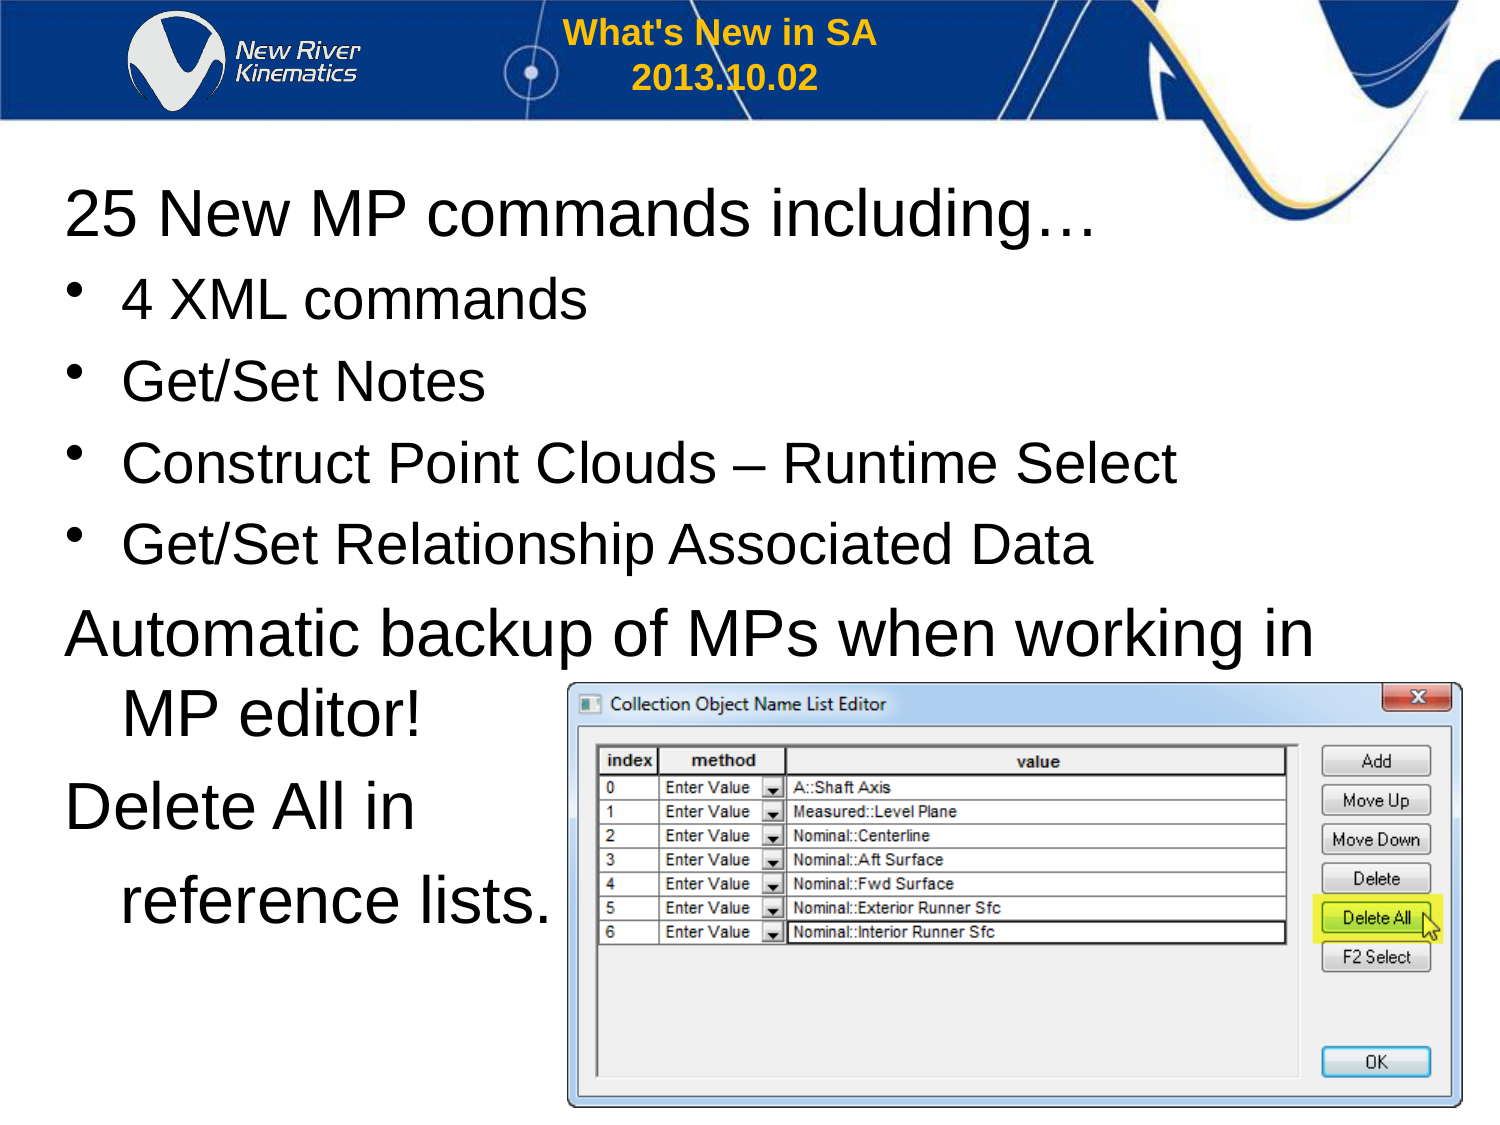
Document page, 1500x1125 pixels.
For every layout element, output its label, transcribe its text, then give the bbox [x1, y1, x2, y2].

text_box 25 New MP commands including… 4 XML commands Get/Set Notes Construct Point Clouds – Runtime Select Get/Set Relationship Associated Data Automatic backup of MPs when working in MP editor! Delete All in reference lists. [49, 162, 1413, 944]
footer What's New in SA 2013.10.02 [487, 0, 963, 113]
picture [0, 0, 1500, 1125]
